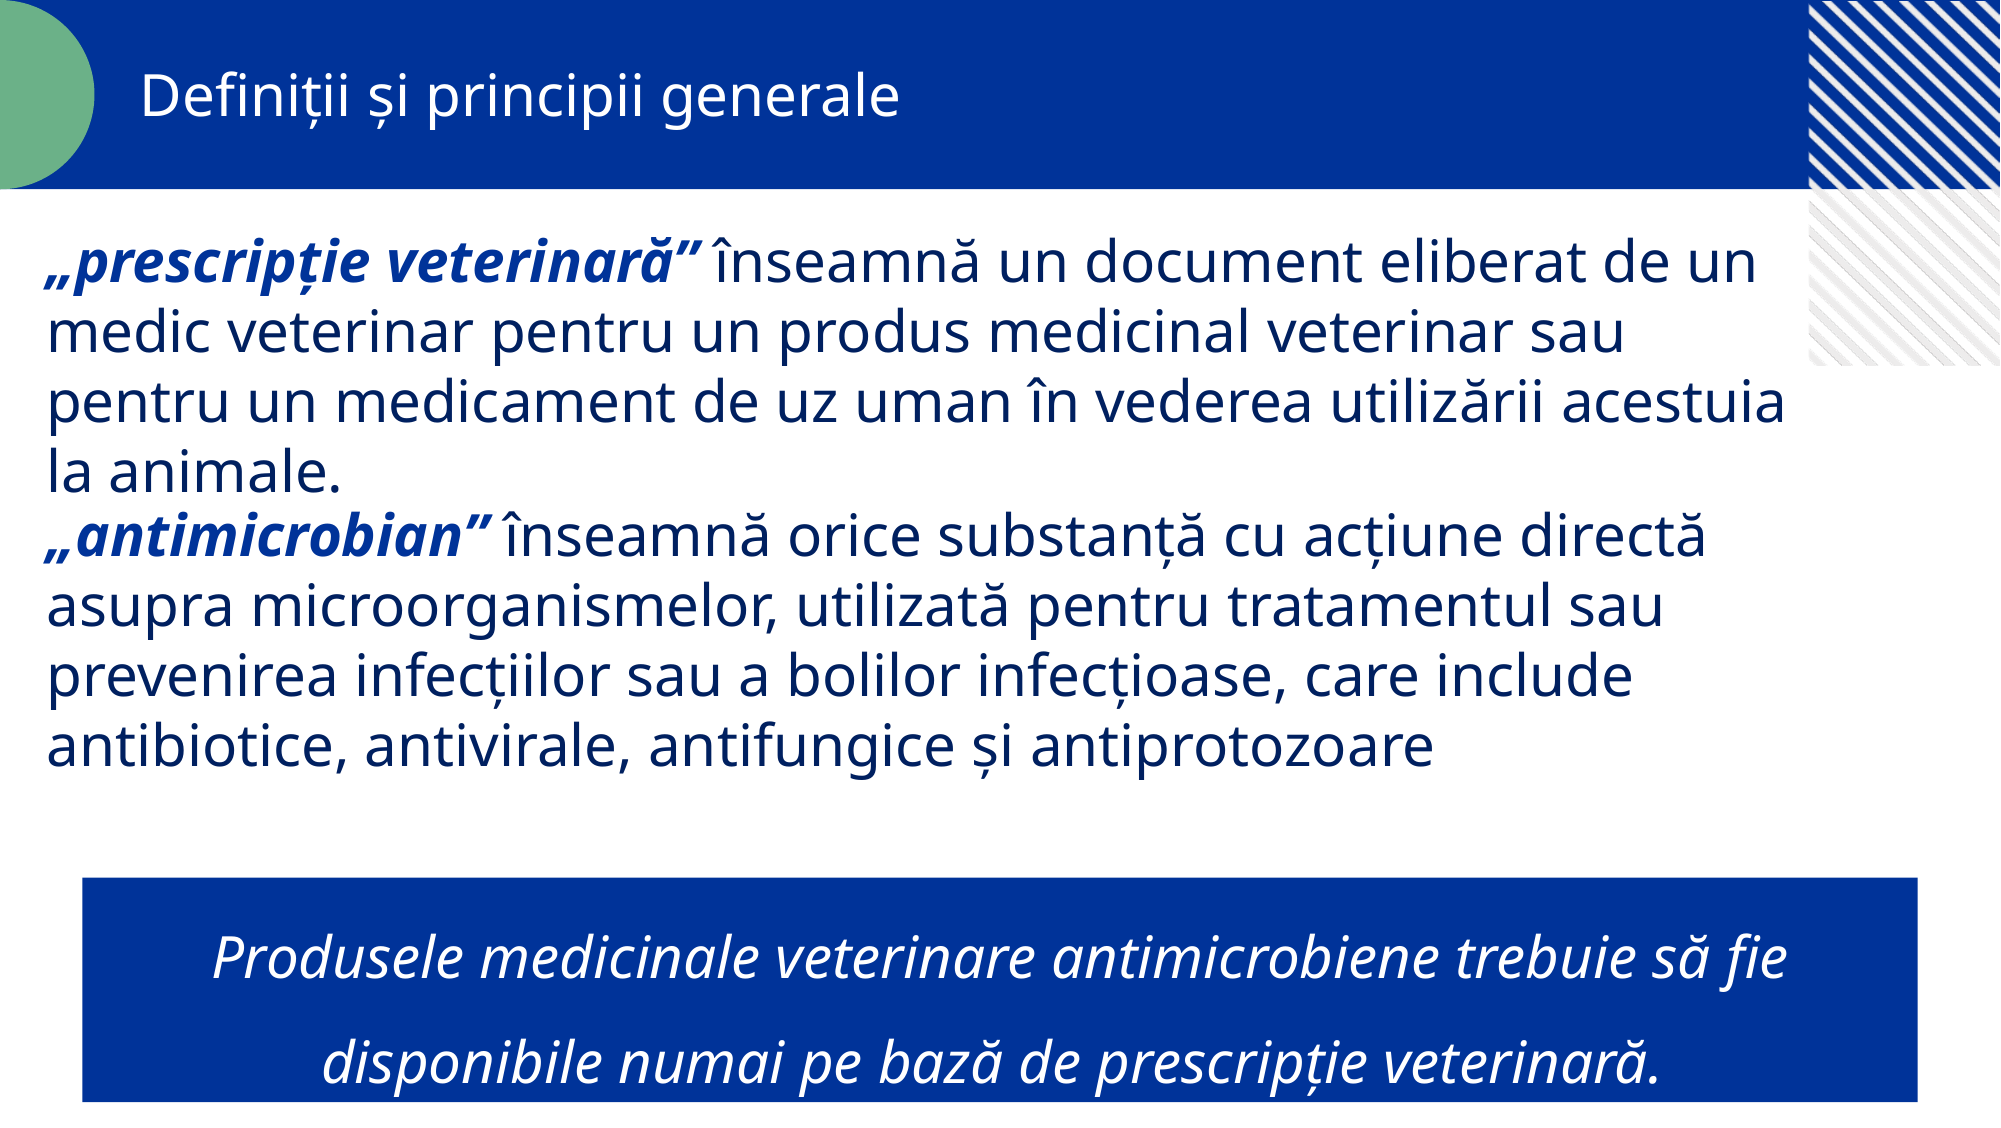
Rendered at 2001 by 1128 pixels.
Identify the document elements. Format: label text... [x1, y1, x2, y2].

text_box „antimicrobian” înseamnă orice substanță cu acțiune directă asupra microorganismelor, utilizată pentru tratamentul sau prevenirea infecțiilor sau a bolilor infecțioase, care include antibiotice, antivirale, antifungice și antiprotozoare [30, 528, 1809, 794]
list Definiții și principii generale [125, 51, 1713, 130]
text_box Produsele medicinale veterinare antimicrobiene trebuie să fie disponibile numai pe bază de prescripție veterinară. [82, 877, 1918, 1103]
text_box „prescripție veterinară” înseamnă un document eliberat de un medic veterinar pentru un produs medicinal veterinar sau pentru un medicament de uz uman în vederea utilizării acestuia la animale. [29, 253, 1808, 519]
picture [1808, 1, 2000, 366]
